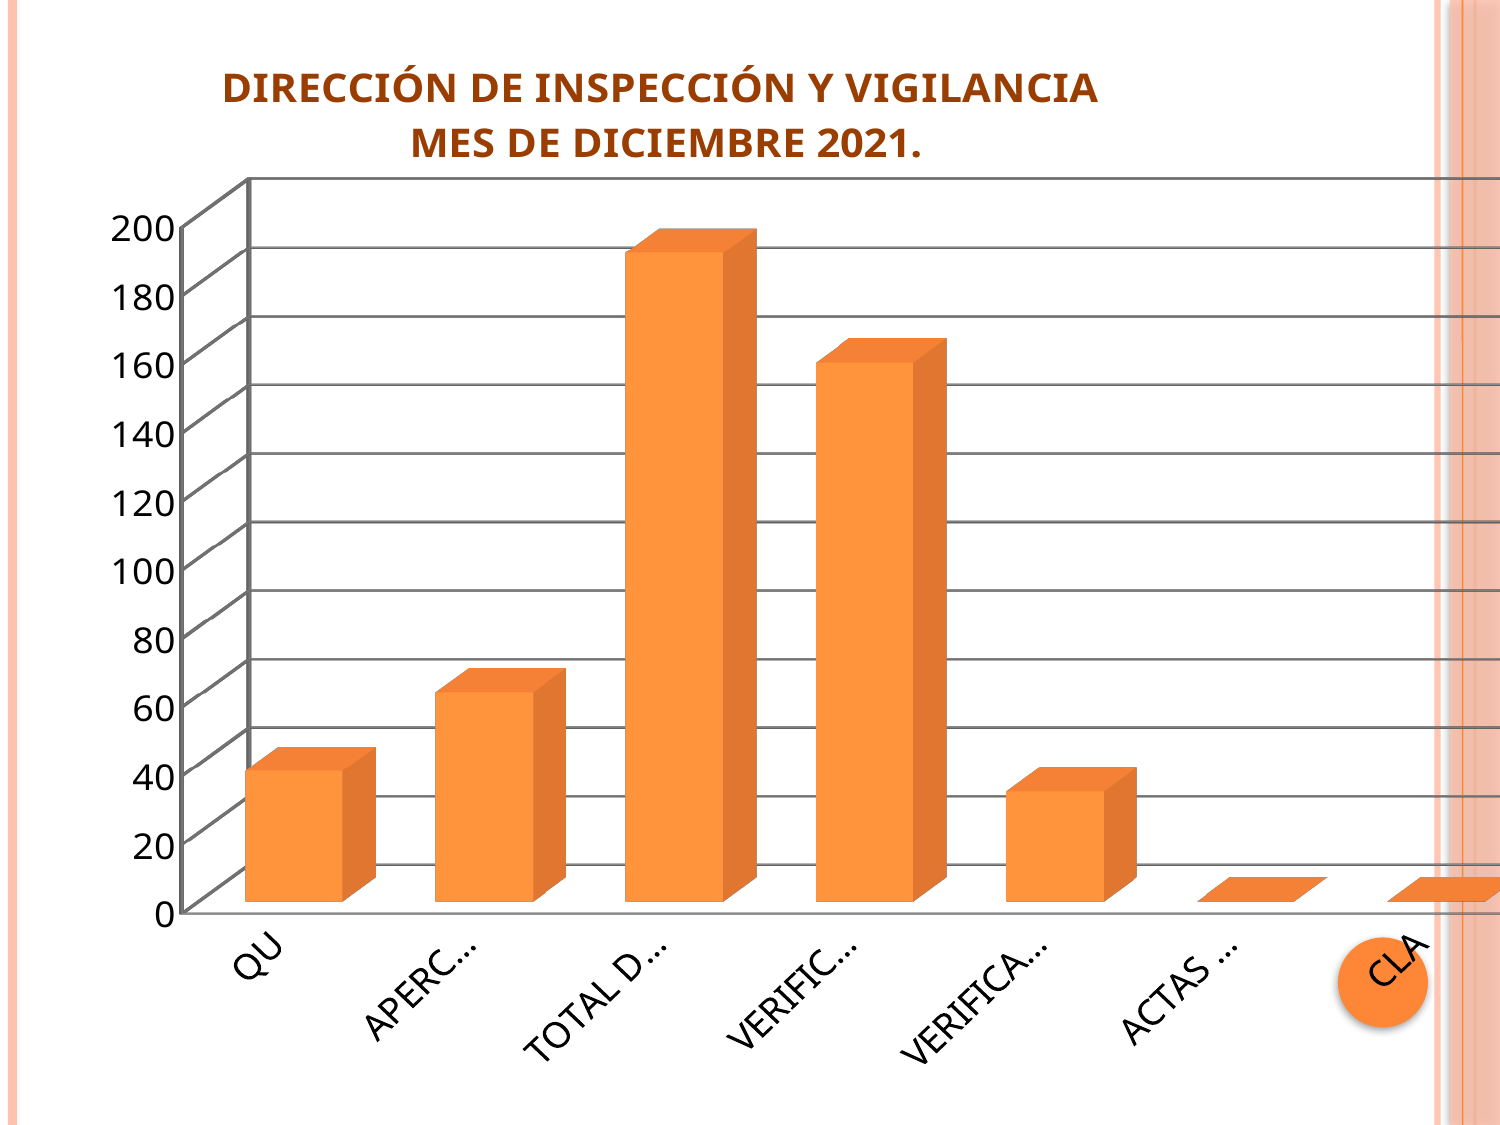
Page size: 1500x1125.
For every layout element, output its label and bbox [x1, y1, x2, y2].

chart [34, 34, 1500, 1079]
